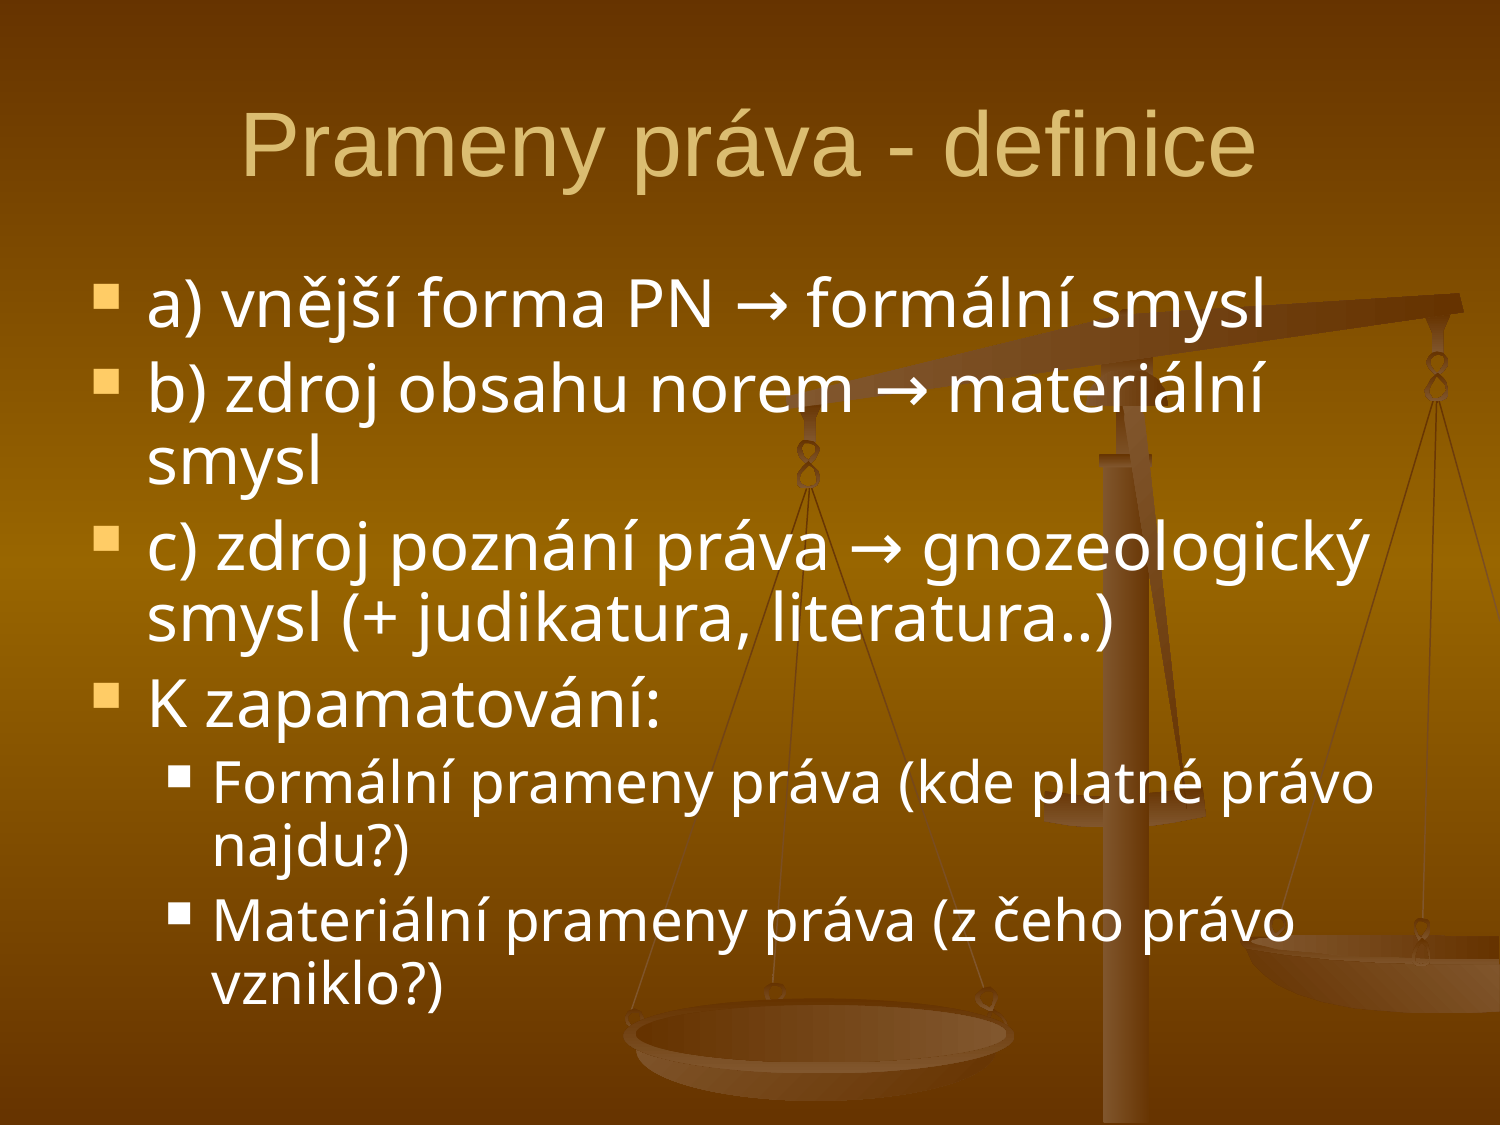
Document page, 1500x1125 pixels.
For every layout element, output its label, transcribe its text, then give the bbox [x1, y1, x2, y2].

title Prameny práva - definice [74, 45, 1426, 234]
list a) vnější forma PN → formální smysl b) zdroj obsahu norem → materiální smysl c) zdroj poznání práva → gnozeologický smysl (+ judikatura, literatura..) K zapamatování: Formální prameny práva (kde platné právo najdu?) Materiální prameny práva (z čeho právo vzniklo?) [74, 262, 1426, 1006]
